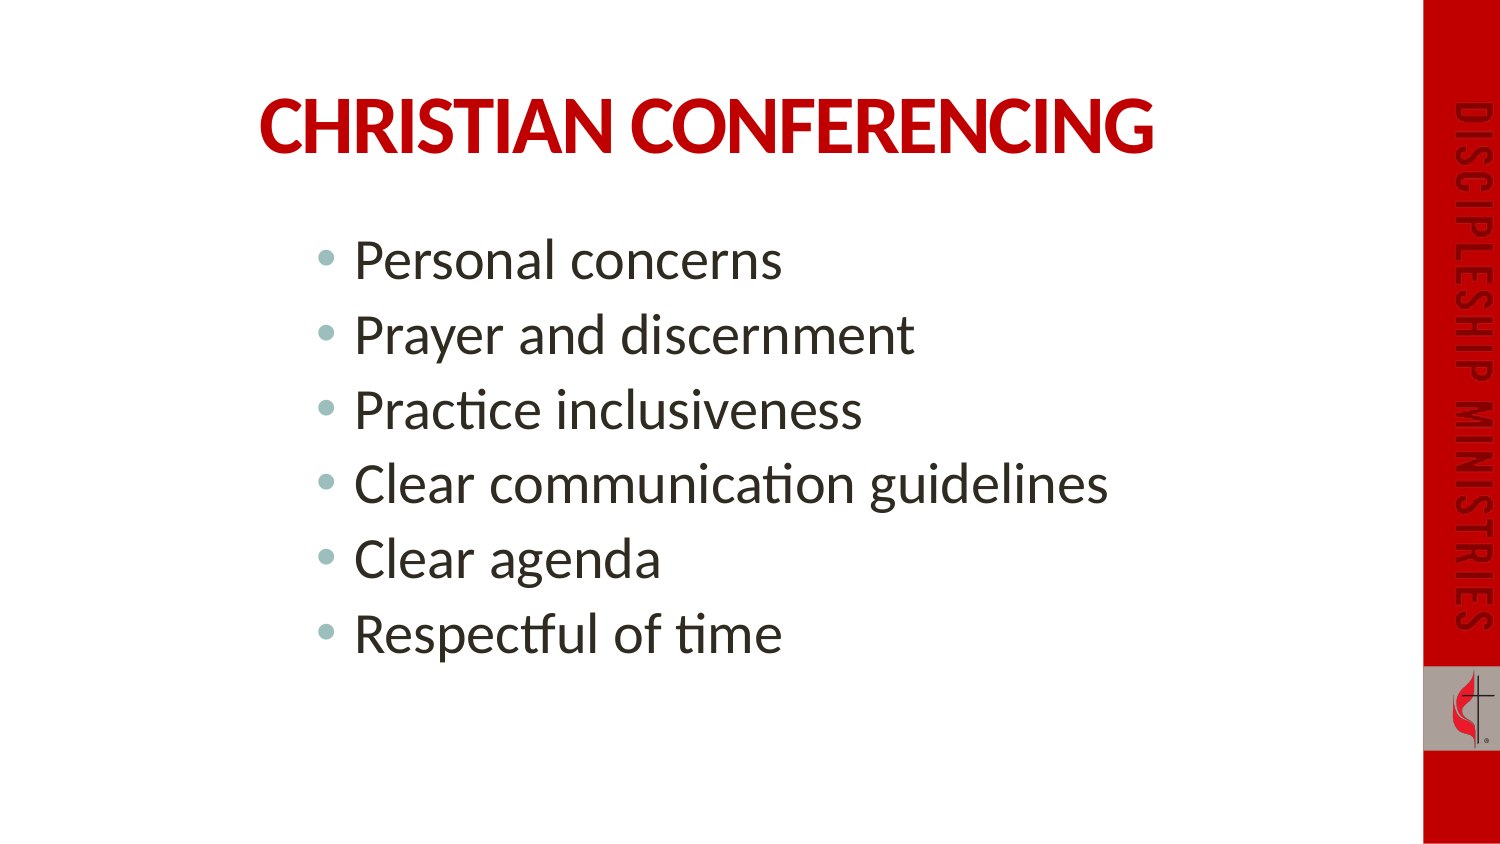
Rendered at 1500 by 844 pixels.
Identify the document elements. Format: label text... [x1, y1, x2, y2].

title CHRISTIAN CONFERENCING [173, 68, 1244, 173]
list Personal concerns Prayer and discernment Practice inclusiveness Clear communication guidelines Clear agenda Respectful of time [234, 222, 1275, 721]
